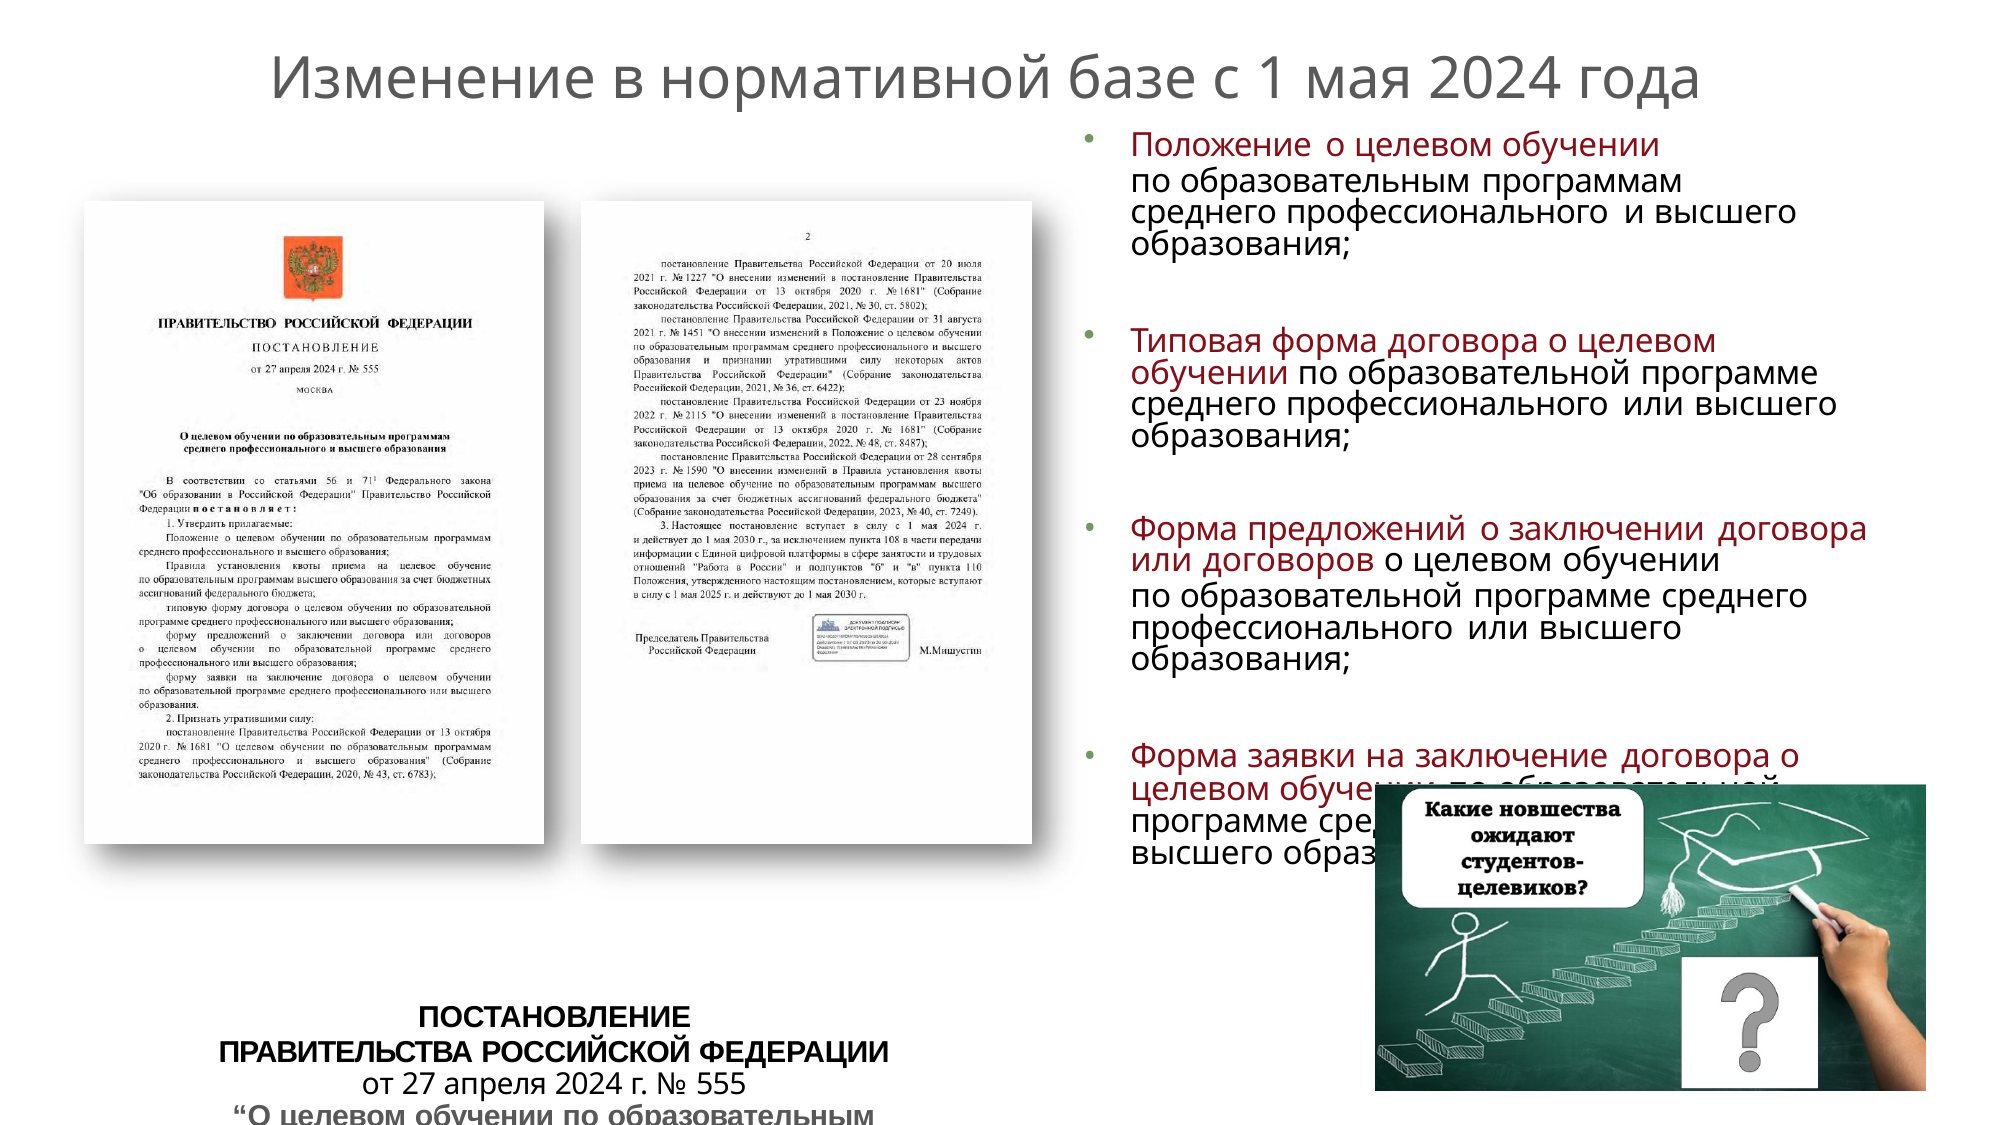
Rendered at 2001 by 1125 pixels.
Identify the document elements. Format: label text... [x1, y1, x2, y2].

title Изменение в нормативной базе с 1 мая 2024 года [84, 0, 1885, 166]
picture [1375, 784, 1927, 1091]
text_box Положение о целевом обучении по образовательным программам среднего профессионального и высшего образования; Типовая форма договора о целевом обучении по образовательной программе среднего профессионального или высшего образования; Форма предложений о заключении договора или договоров о целевом обучении по образовательной программе среднего профессионального или высшего образования; Форма заявки на заключение договора о целевом обучении по образовательной программе среднего профессионального или высшего образования ПОСТАНОВЛЕНИЕ ПРАВИТЕЛЬСТВА РОССИЙСКОЙ ФЕДЕРАЦИИ от 27 апреля 2024 г. № 555 “О целевом обучении по образовательным программам среднего профессионального и высшего образования” [137, 125, 1926, 1125]
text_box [51, 168, 1097, 909]
